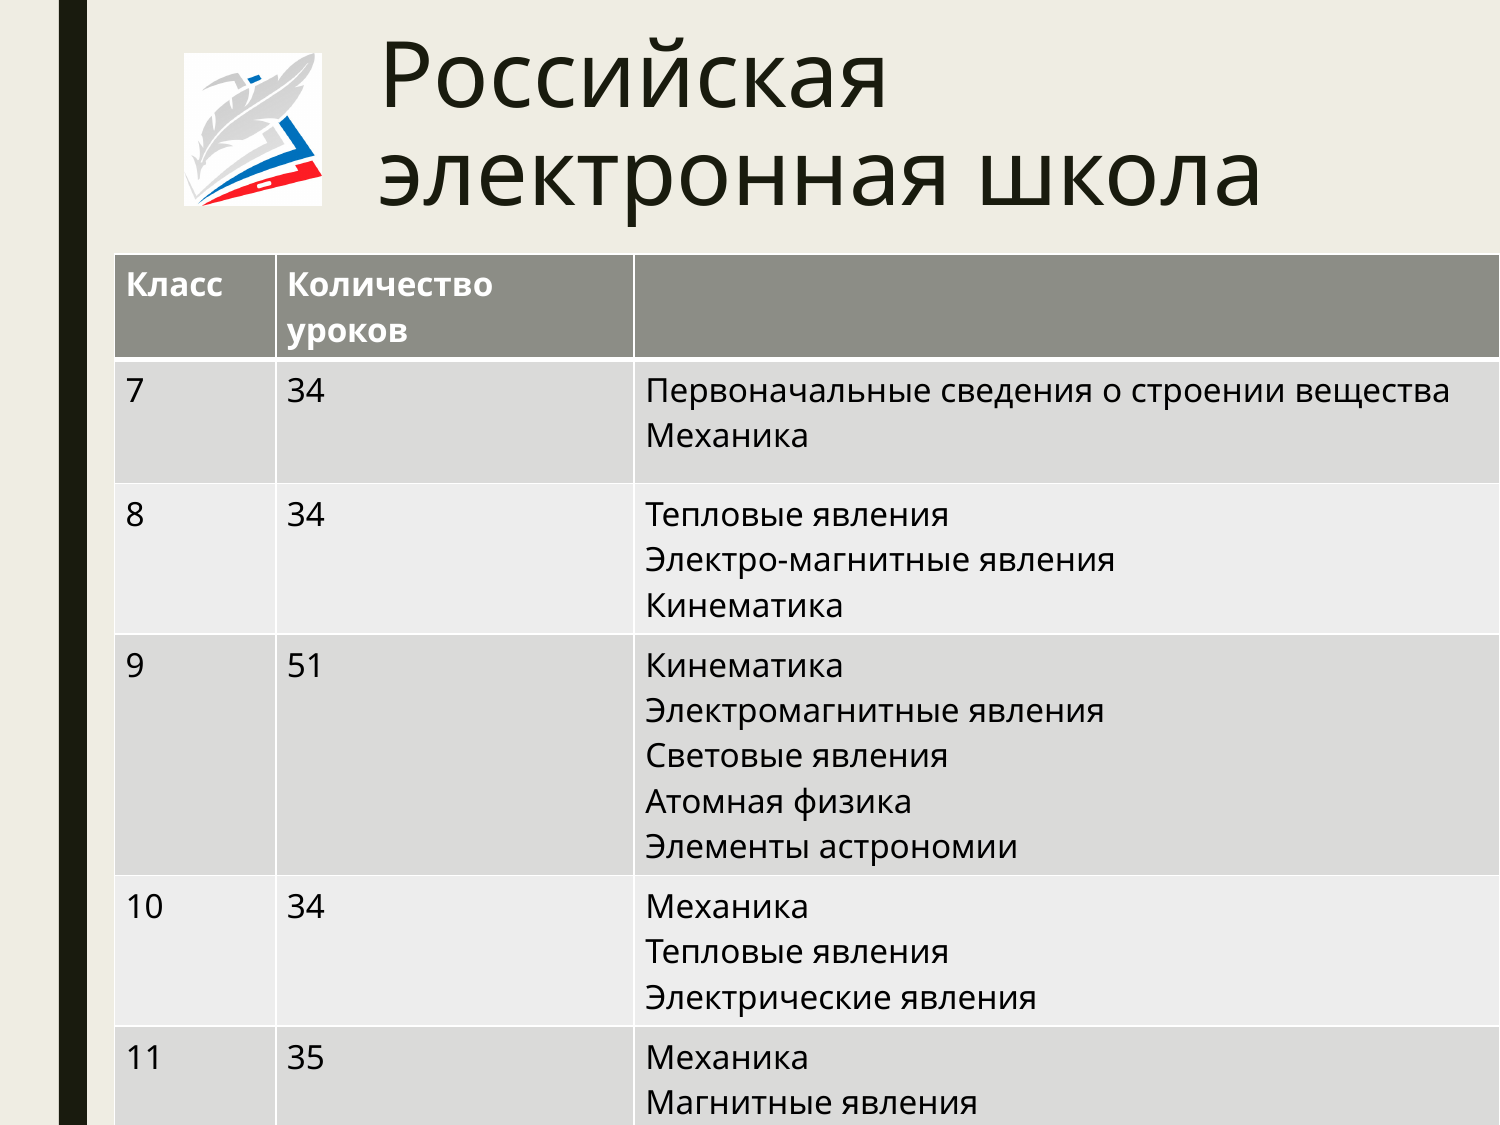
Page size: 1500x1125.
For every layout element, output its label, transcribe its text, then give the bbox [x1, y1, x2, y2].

table_header Класс [115, 255, 275, 357]
table_cell Кинематика Электромагнитные явления Световые явления Атомная физика Элементы астрономии [635, 635, 1499, 875]
table_cell Механика Магнитные явления Квантовая физика Элементы астрономии [635, 1027, 1499, 1125]
table_cell 34 [277, 362, 633, 483]
table_cell Механика Тепловые явления Электрические явления [635, 876, 1499, 1025]
table_cell 51 [277, 635, 633, 875]
table_cell Первоначальные сведения о строении вещества Механика [635, 362, 1499, 483]
table_cell 8 [115, 484, 275, 633]
table_cell 11 [115, 1027, 275, 1125]
table_cell 34 [277, 484, 633, 633]
table_header [635, 255, 1499, 357]
table_header Количество уроков [277, 255, 633, 357]
title Российская электронная школа [363, 21, 1408, 223]
table_cell 34 [277, 876, 633, 1025]
table_cell Тепловые явления Электро-магнитные явления Кинематика [635, 484, 1499, 633]
table_cell 10 [115, 876, 275, 1025]
table_cell 35 [277, 1027, 633, 1125]
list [184, 53, 322, 206]
table_cell 9 [115, 635, 275, 875]
table_cell 7 [115, 362, 275, 483]
